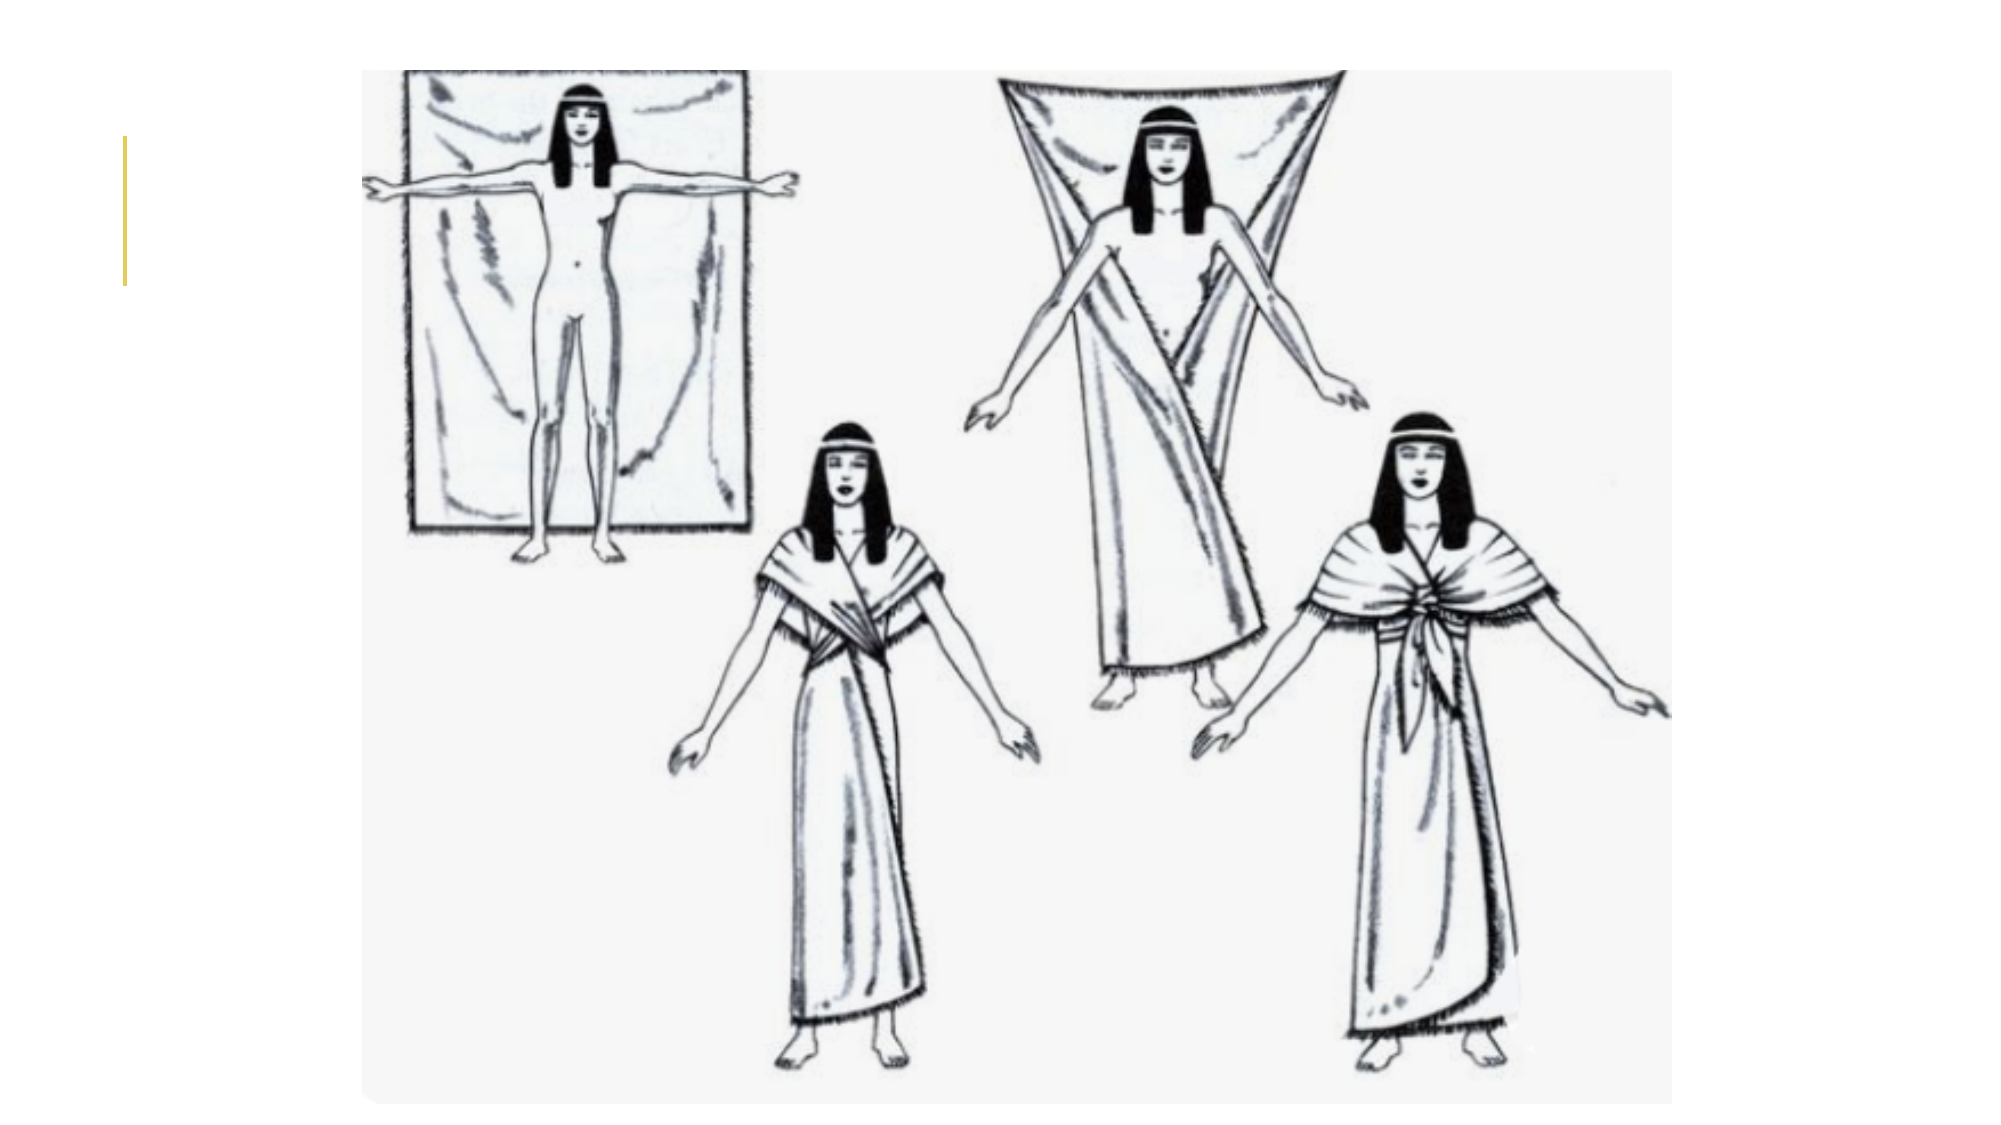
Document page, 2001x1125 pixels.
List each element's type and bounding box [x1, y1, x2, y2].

list [362, 70, 1673, 1104]
